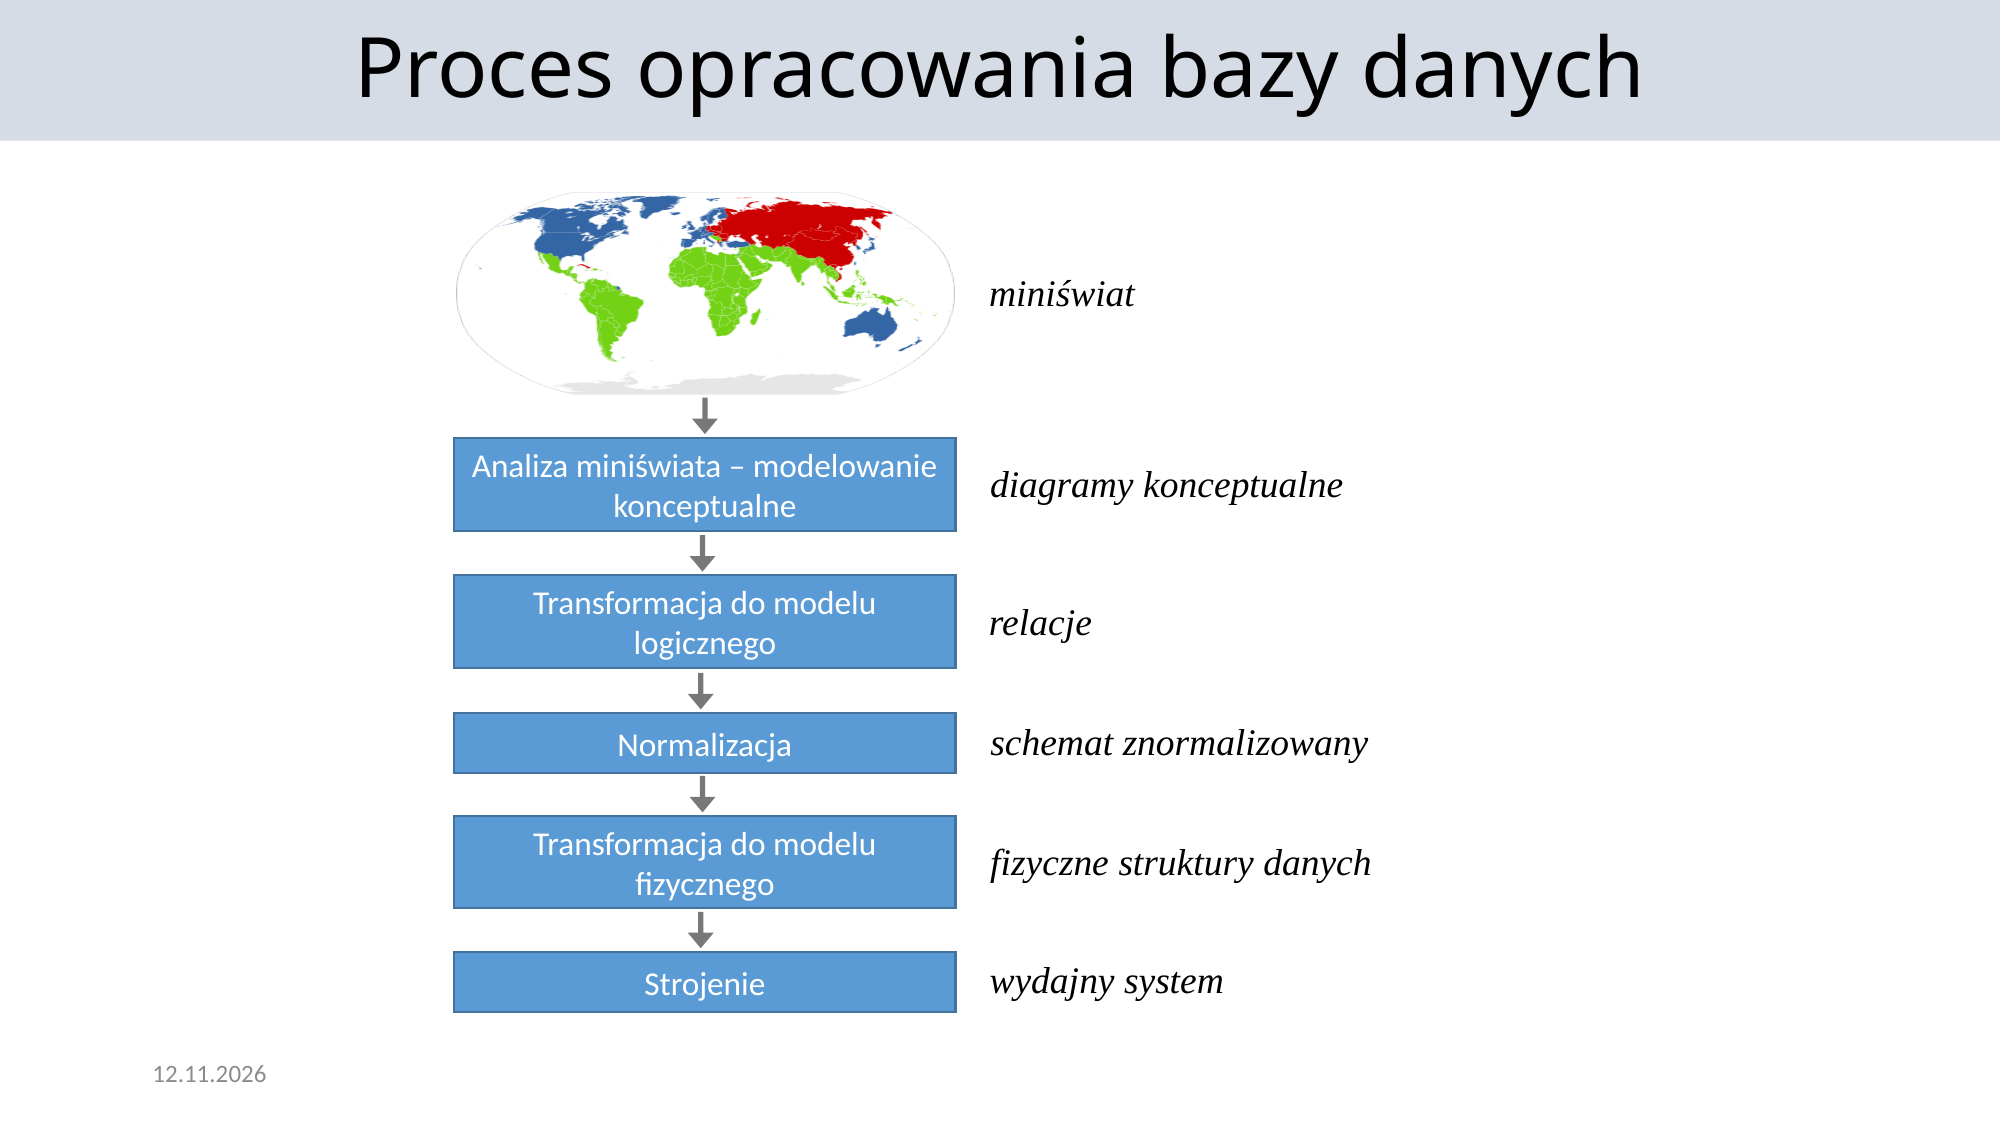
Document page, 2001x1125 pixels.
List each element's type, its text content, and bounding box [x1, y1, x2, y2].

text_box schemat znormalizowany [975, 710, 1384, 770]
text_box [454, 911, 956, 1012]
text_box relacje [974, 590, 1108, 650]
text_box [454, 535, 956, 668]
text_box Proces opracowania bazy danych [0, 0, 2000, 141]
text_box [454, 397, 956, 531]
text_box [454, 775, 956, 909]
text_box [454, 672, 956, 773]
text_box wydajny system [974, 949, 1240, 1009]
text_box miniświat [974, 261, 1151, 322]
text_box fizyczne struktury danych [975, 830, 1388, 891]
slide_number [137, 1042, 588, 1103]
picture [454, 190, 956, 395]
text_box diagramy konceptualne [975, 453, 1359, 513]
